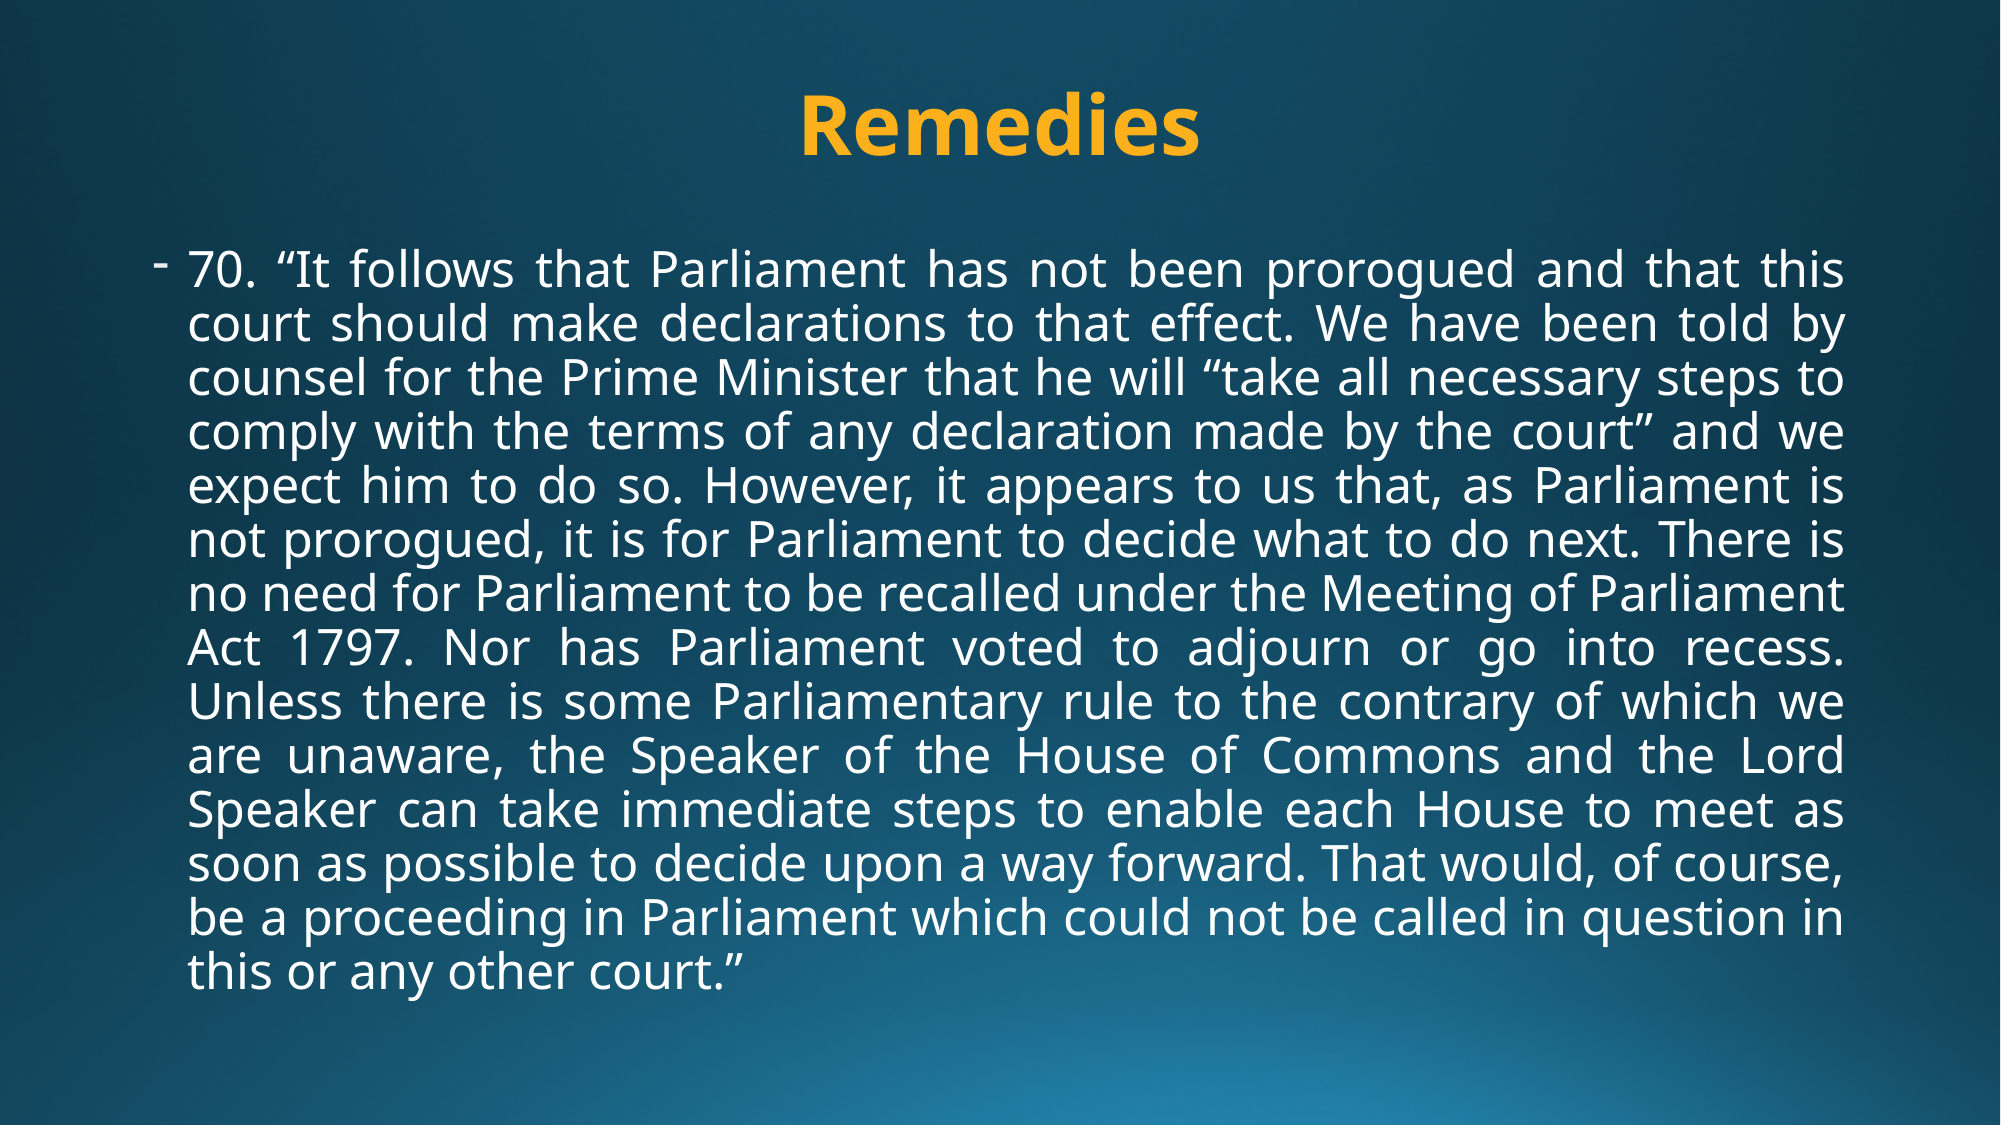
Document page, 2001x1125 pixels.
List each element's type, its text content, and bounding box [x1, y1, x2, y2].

title Remedies [137, 19, 1863, 236]
list 70. “It follows that Parliament has not been prorogued and that this court should make declarations to that effect. We have been told by counsel for the Prime Minister that he will “take all necessary steps to comply with the terms of any declaration made by the court” and we expect him to do so. However, it appears to us that, as Parliament is not prorogued, it is for Parliament to decide what to do next. There is no need for Parliament to be recalled under the Meeting of Parliament Act 1797. Nor has Parliament voted to adjourn or go into recess. Unless there is some Parliamentary rule to the contrary of which we are unaware, the Speaker of the House of Commons and the Lord Speaker can take immediate steps to enable each House to meet as soon as possible to decide upon a way forward. That would, of course, be a proceeding in Parliament which could not be called in question in this or any other court.” [137, 236, 1863, 1014]
picture [0, 0, 2001, 1125]
